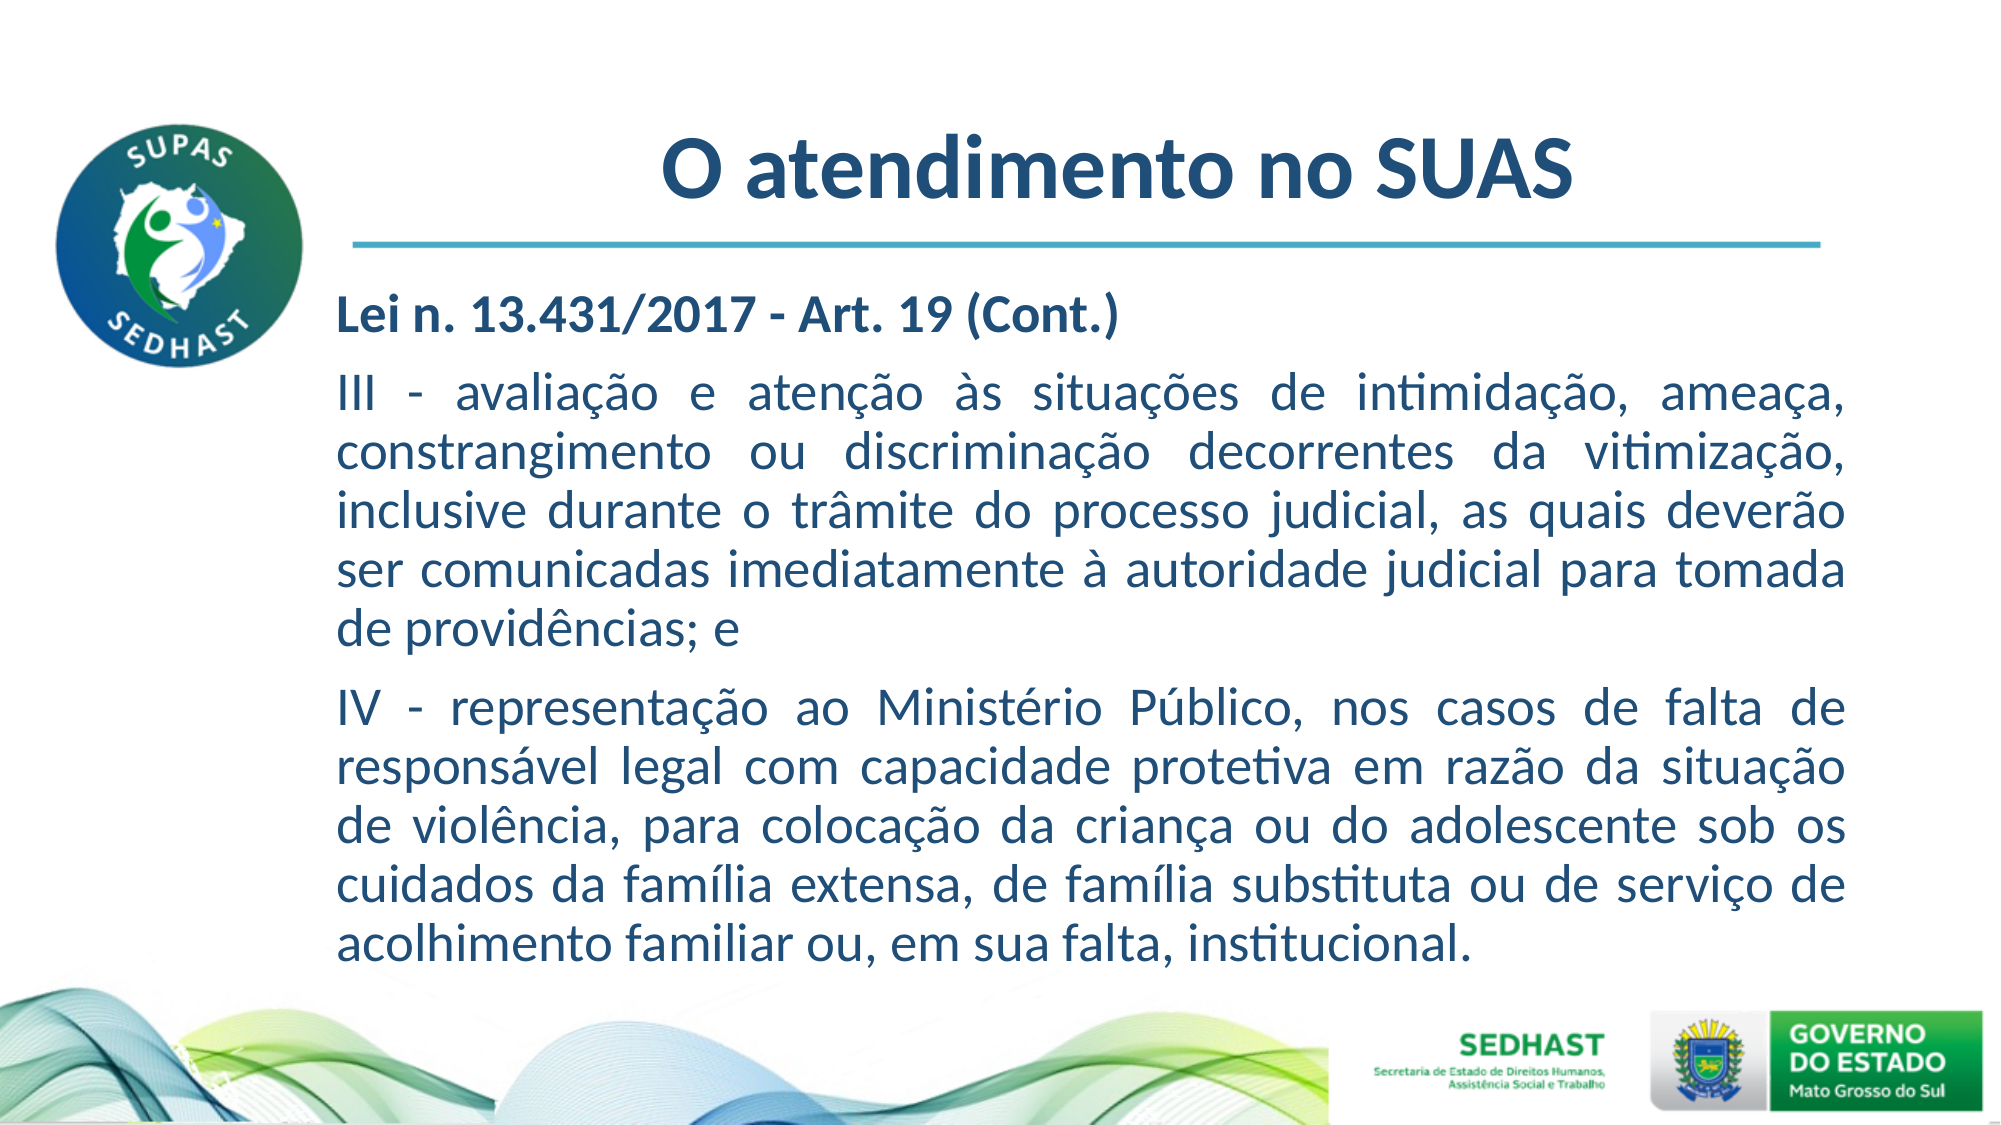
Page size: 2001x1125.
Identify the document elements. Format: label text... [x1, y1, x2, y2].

list Lei n. 13.431/2017 - Art. 19 (Cont.) III - avaliação e atenção às situações de intimidação, ameaça, constrangimento ou discriminação decorrentes da vitimização, inclusive durante o trâmite do processo judicial, as quais deverão ser comunicadas imediatamente à autoridade judicial para tomada de providências; e IV - representação ao Ministério Público, nos casos de falta de responsável legal com capacidade protetiva em razão da situação de violência, para colocação da criança ou do adolescente sob os cuidados da família extensa, de família substituta ou de serviço de acolhimento familiar ou, em sua falta, institucional. [321, 277, 1863, 992]
picture [0, 0, 2001, 1125]
title O atendimento no SUAS [137, 59, 1863, 278]
